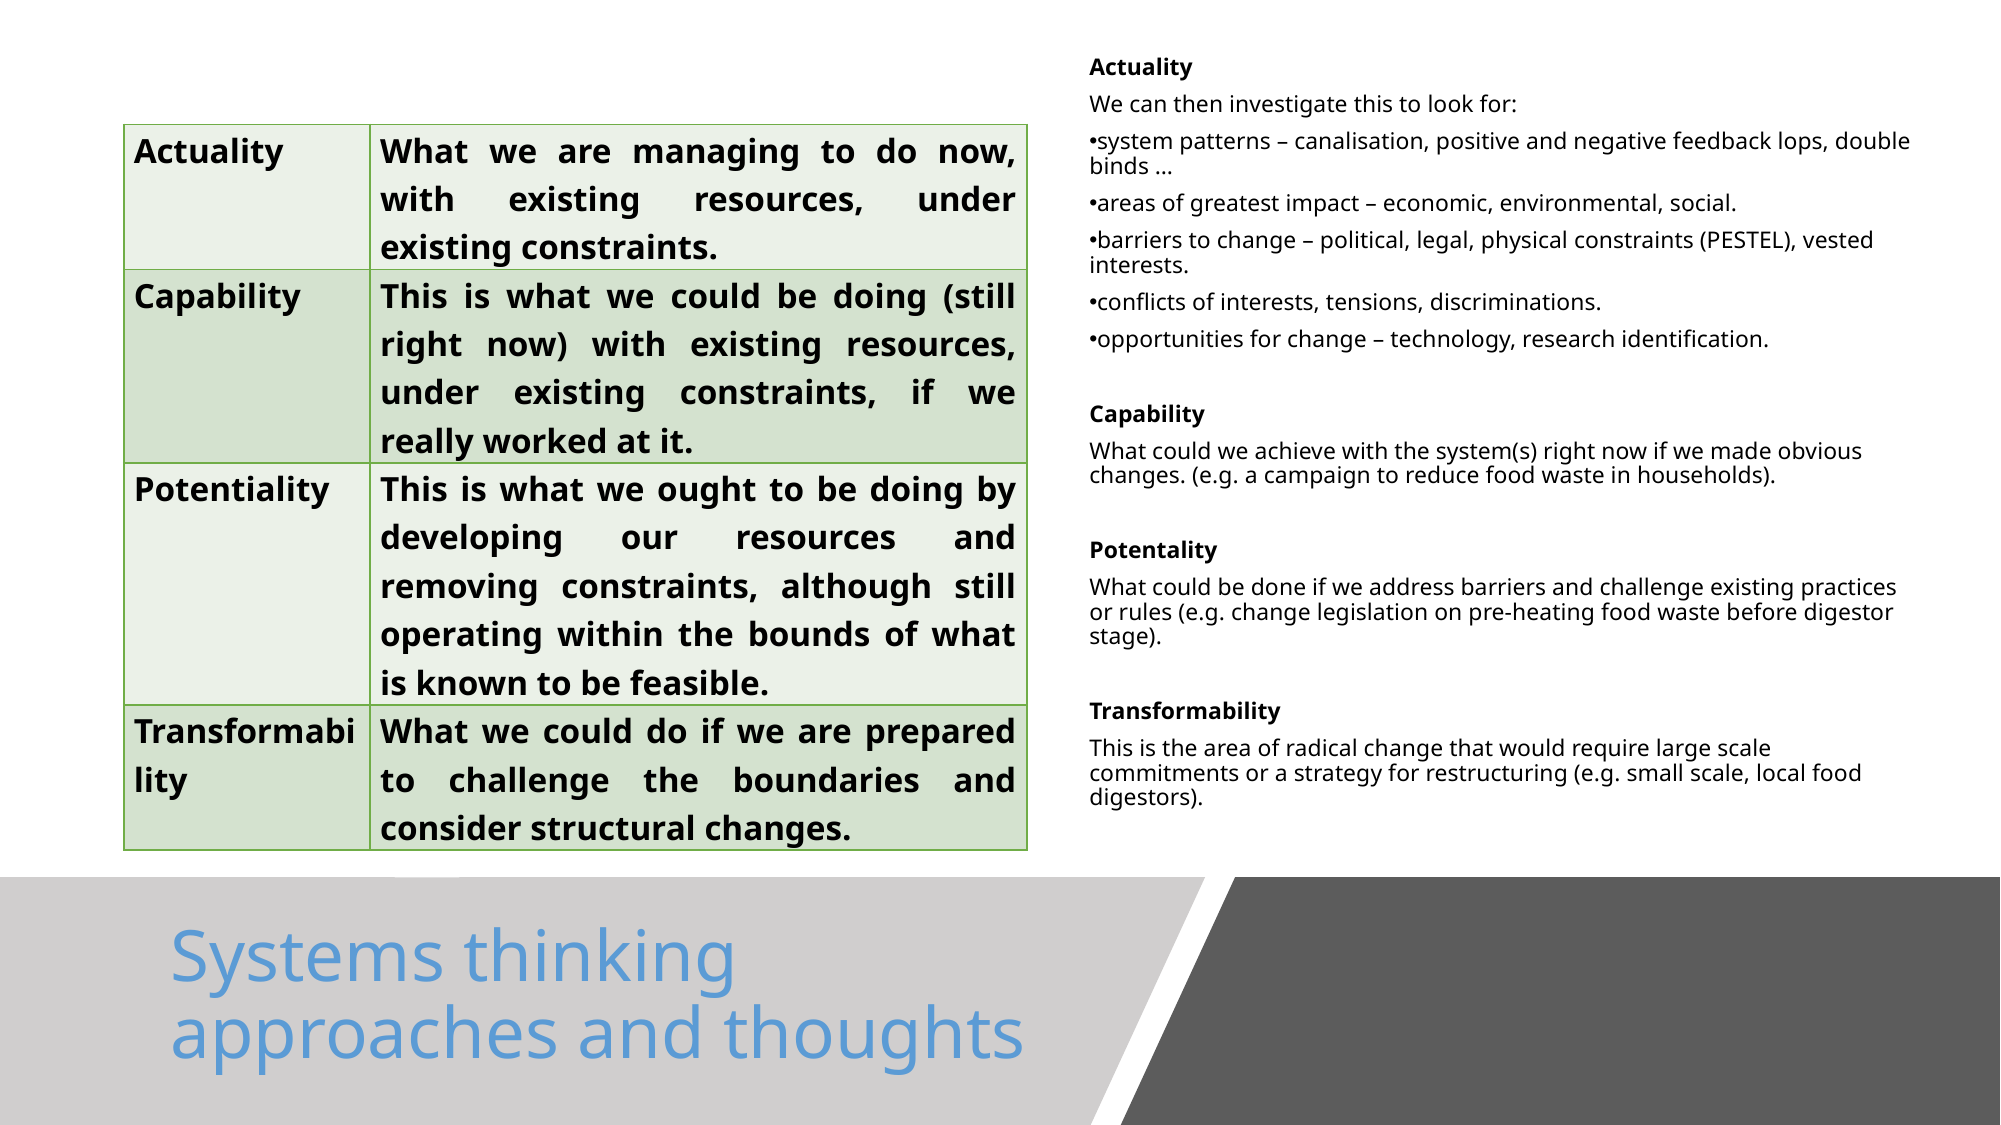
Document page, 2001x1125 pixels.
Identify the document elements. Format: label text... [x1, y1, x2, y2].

table_cell This is what we ought to be doing by developing our resources and removing constraints, although still operating within the bounds of what is known to be feasible. [371, 464, 1026, 704]
table_header Actuality [125, 125, 369, 269]
table_cell Capability [125, 270, 369, 462]
text_box Actuality We can then investigate this to look for: system patterns – canalisation, positive and negative feedback lops, double binds … areas of greatest impact – economic, environmental, social. barriers to change – political, legal, physical constraints (PESTEL), vested interests. conflicts of interests, tensions, discriminations. opportunities for change – technology, research identification. Capability What could we achieve with the system(s) right now if we made obvious changes. (e.g. a campaign to reduce food waste in households). Potentality What could be done if we address barriers and challenge existing practices or rules (e.g. change legislation on pre-heating food waste before digestor stage). Transformability This is the area of radical change that would require large scale commitments or a strategy for restructuring (e.g. small scale, local food digestors). [1074, 92, 1929, 811]
table_cell Potentiality [125, 464, 369, 704]
table_cell This is what we could be doing (still right now) with existing resources, under existing constraints, if we really worked at it. [371, 270, 1026, 462]
text_box [0, 875, 1207, 1125]
table_cell What we could do if we are prepared to challenge the boundaries and consider structural changes. [371, 706, 1026, 849]
text_box Systems thinking approaches and thoughts [155, 907, 1090, 1087]
table_header What we are managing to do now, with existing resources, under existing constraints. [371, 125, 1026, 269]
text_box [1119, 875, 2000, 1125]
table_cell Transformability [125, 706, 369, 849]
